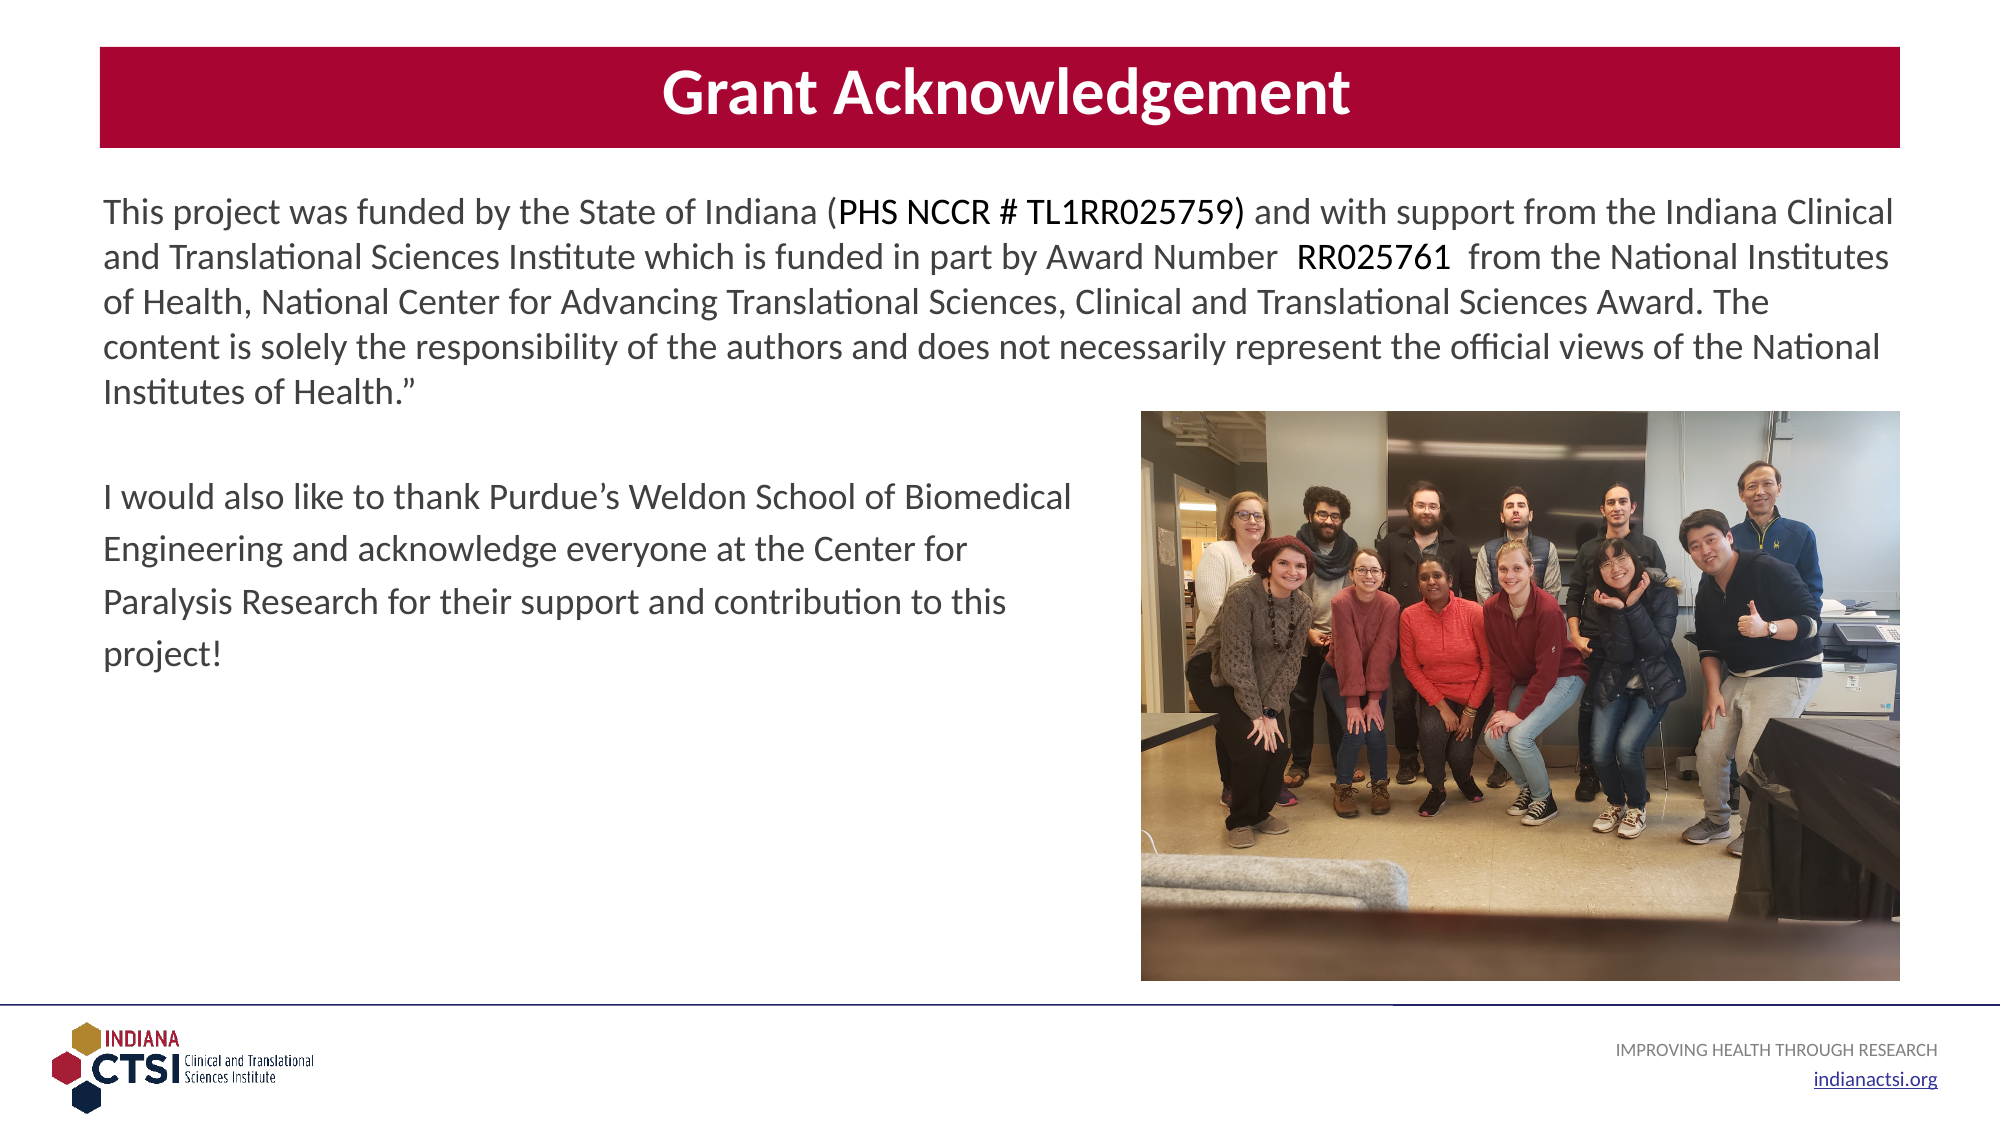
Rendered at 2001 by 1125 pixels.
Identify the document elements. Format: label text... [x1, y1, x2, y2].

picture [1140, 410, 1901, 981]
picture [52, 1022, 313, 1114]
title Grant Acknowledgement [99, 46, 1900, 148]
list This project was funded by the State of Indiana (PHS NCCR # TL1RR025759) and with support from the Indiana Clinical and Translational Sciences Institute which is funded in part by Award Number RR025761 from the National Institutes of Health, National Center for Advancing Translational Sciences, Clinical and Translational Sciences Award. The content is solely the responsibility of the authors and does not necessarily represent the official views of the National Institutes of Health.” I would also like to thank Purdue’s Weldon School of Biomedical Engineering and acknowledge everyone at the Center for Paralysis Research for their support and contribution to this project! [99, 185, 1900, 963]
